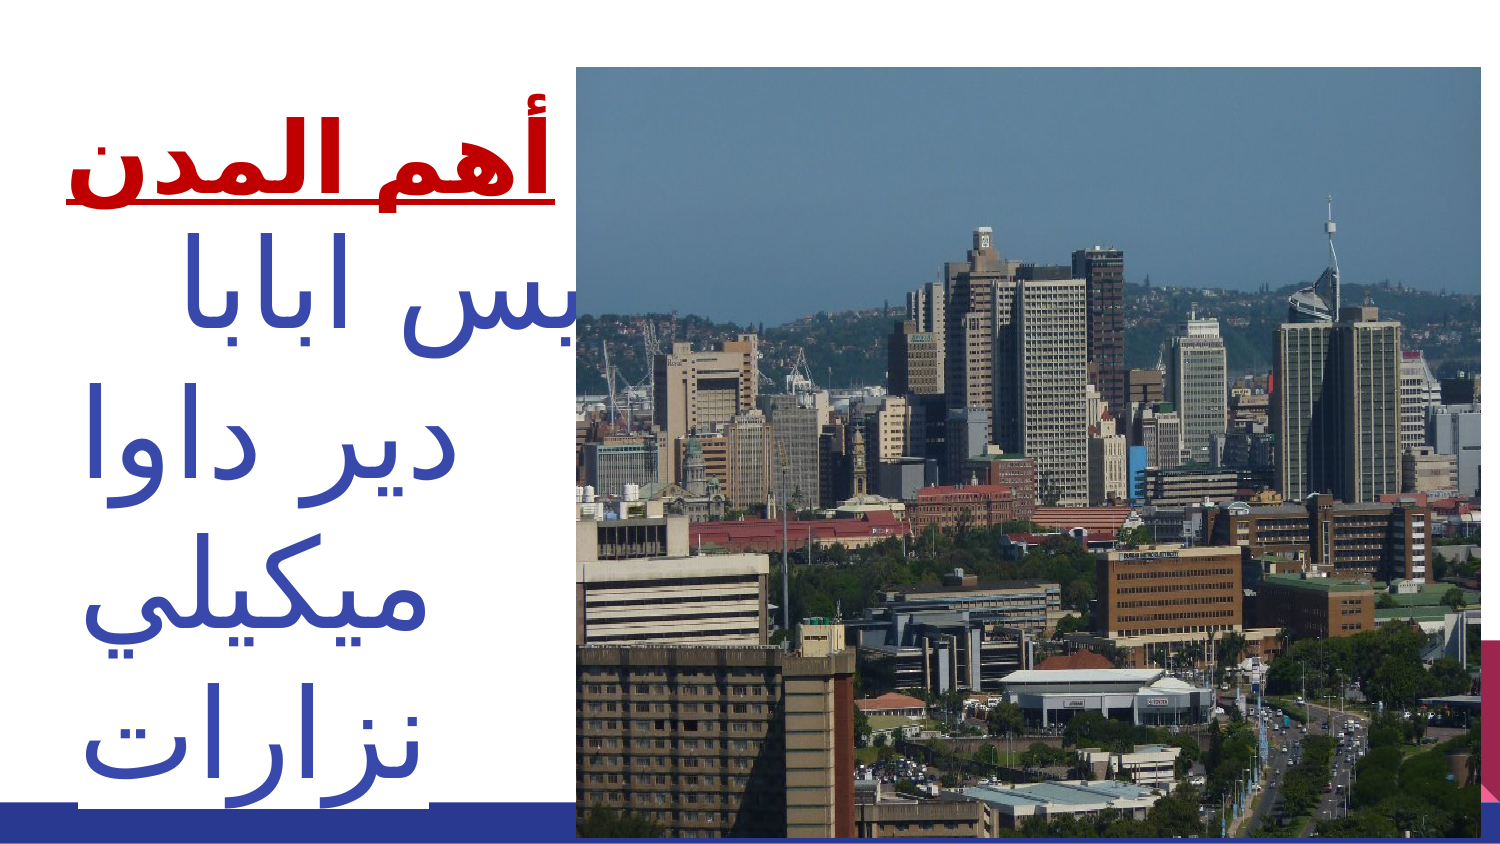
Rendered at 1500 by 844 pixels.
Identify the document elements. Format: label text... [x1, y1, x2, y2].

list أديس ابابا دير داوا ميكيلي نزارات [63, 189, 571, 792]
title أهم المدن [51, 78, 571, 179]
picture [576, 66, 1481, 839]
